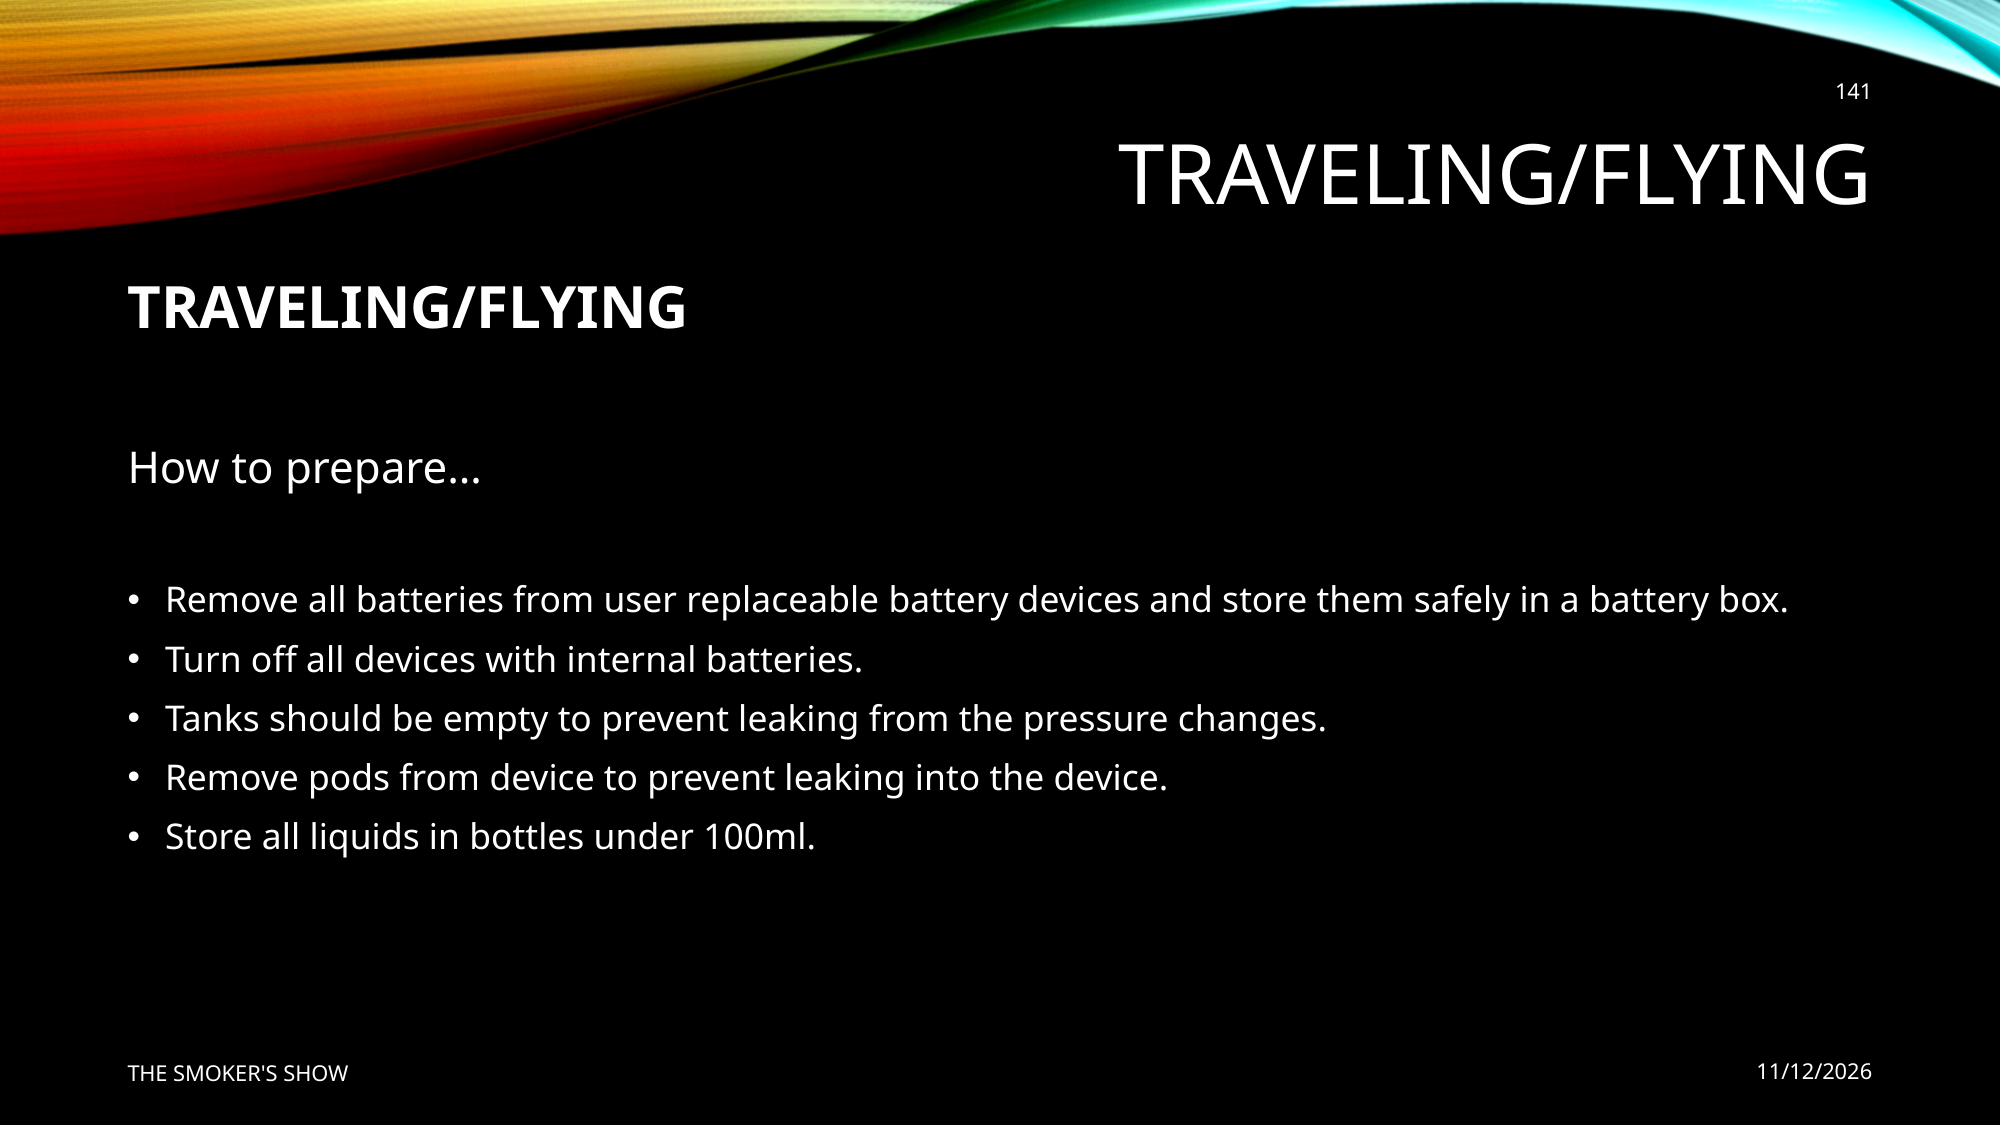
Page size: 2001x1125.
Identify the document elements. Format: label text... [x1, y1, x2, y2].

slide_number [1410, 1042, 1888, 1103]
picture [0, 0, 2000, 237]
footer THE SMOKER'S SHOW [112, 1042, 1388, 1103]
slide_number 141 [1437, 62, 1888, 123]
title TRAVELING/Flying [474, 121, 1888, 234]
list TRAVELING/FLYING How to prepare… Remove all batteries from user replaceable battery devices and store them safely in a battery box. Turn off all devices with internal batteries. Tanks should be empty to prevent leaking from the pressure changes. Remove pods from device to prevent leaking into the device. Store all liquids in bottles under 100ml. [112, 271, 1806, 895]
